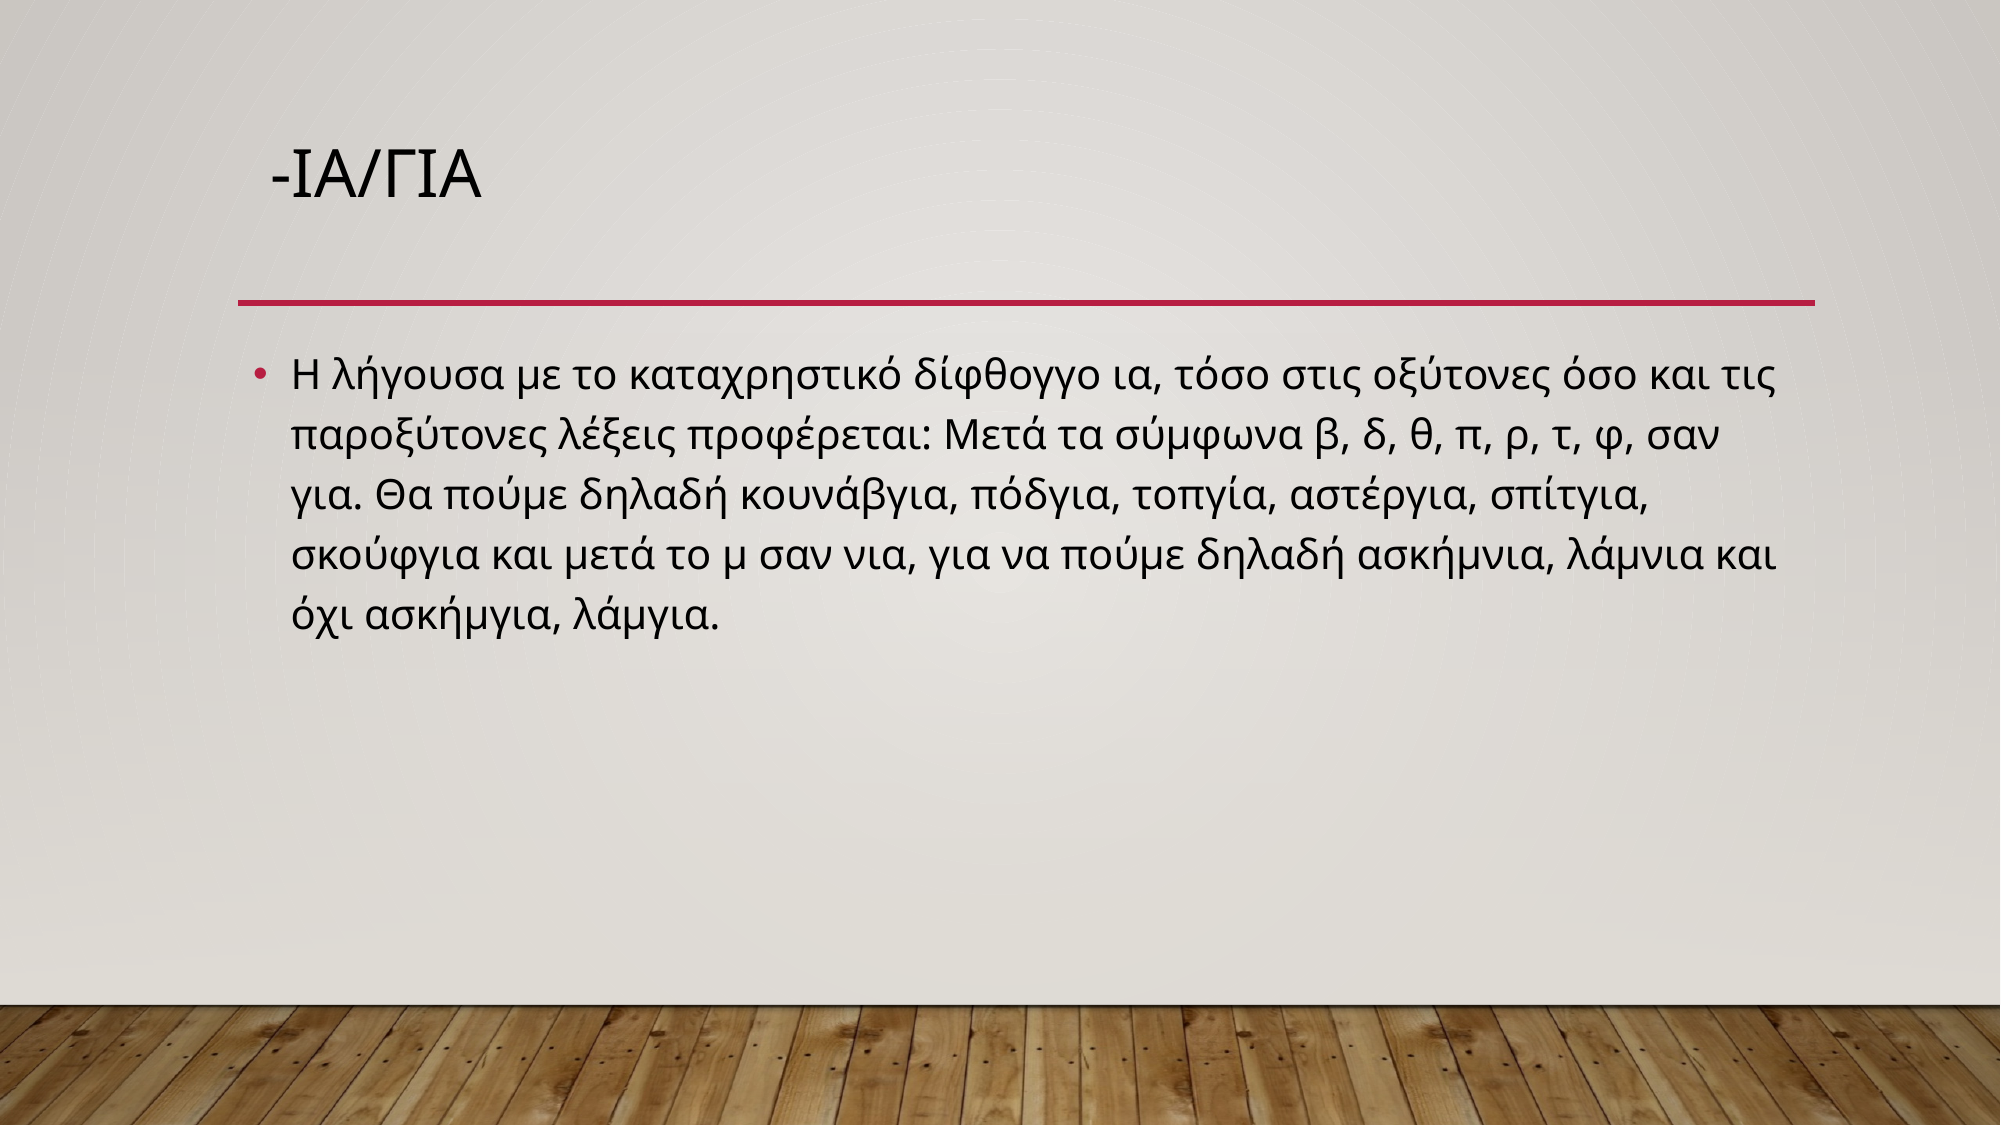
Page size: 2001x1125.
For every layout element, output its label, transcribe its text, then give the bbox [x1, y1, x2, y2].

list Η λήγουσα με το καταχρηστικό δίφθογγο ια, τόσο στις οξύτονες όσο και τις παροξύτονες λέξεις προφέρεται: Μετά τα σύμφωνα β, δ, θ, π, ρ, τ, φ, σαν για. Θα πούμε δηλαδή κουνάβγια, πόδγια, τοπγία, αστέργια, σπίτγια, σκούφγια και μετά το μ σαν νια, για να πούμε δηλαδή ασκήμνια, λάμνια και όχι ασκήμγια, λάμγια. [238, 330, 1814, 897]
title -ια/Για [238, 131, 1814, 305]
picture [0, 1005, 2000, 1125]
